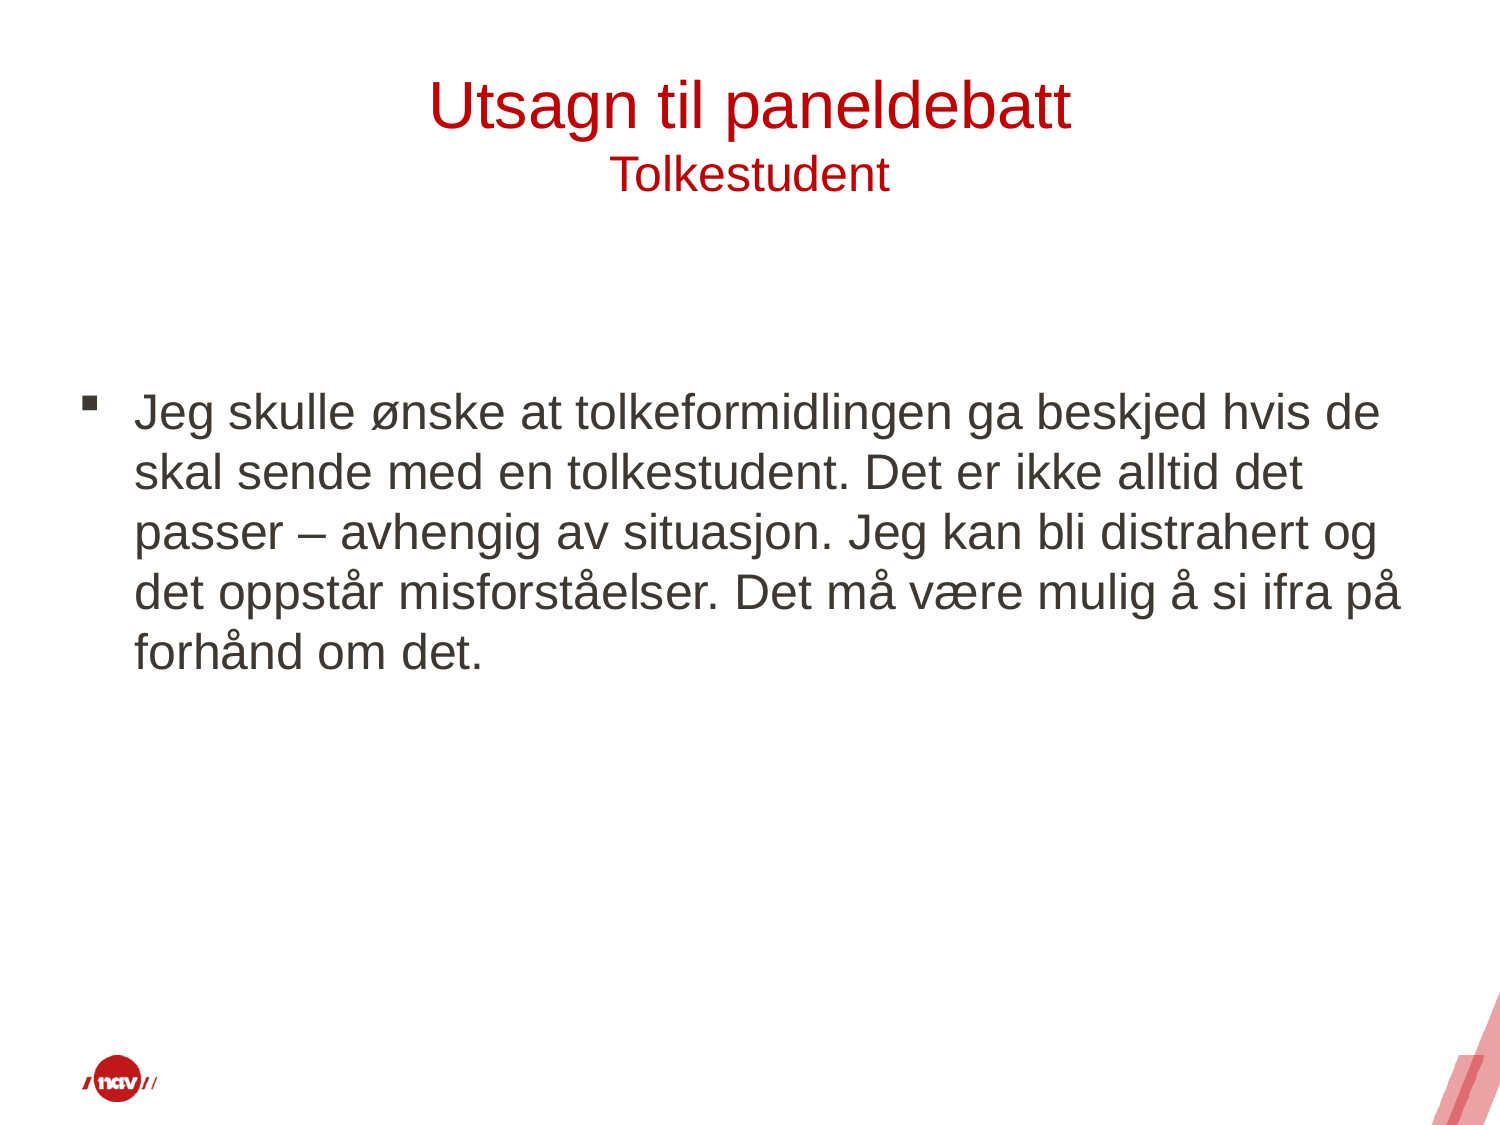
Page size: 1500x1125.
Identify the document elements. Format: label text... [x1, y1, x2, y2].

title Utsagn til paneldebatt Tolkestudent [62, 31, 1438, 209]
list Jeg skulle ønske at tolkeformidlingen ga beskjed hvis de skal sende med en tolkestudent. Det er ikke alltid det passer – avhengig av situasjon. Jeg kan bli distrahert og det oppstår misforståelser. Det må være mulig å si ifra på forhånd om det. [63, 231, 1437, 1029]
picture [1368, 992, 1500, 1125]
picture [82, 1055, 157, 1102]
